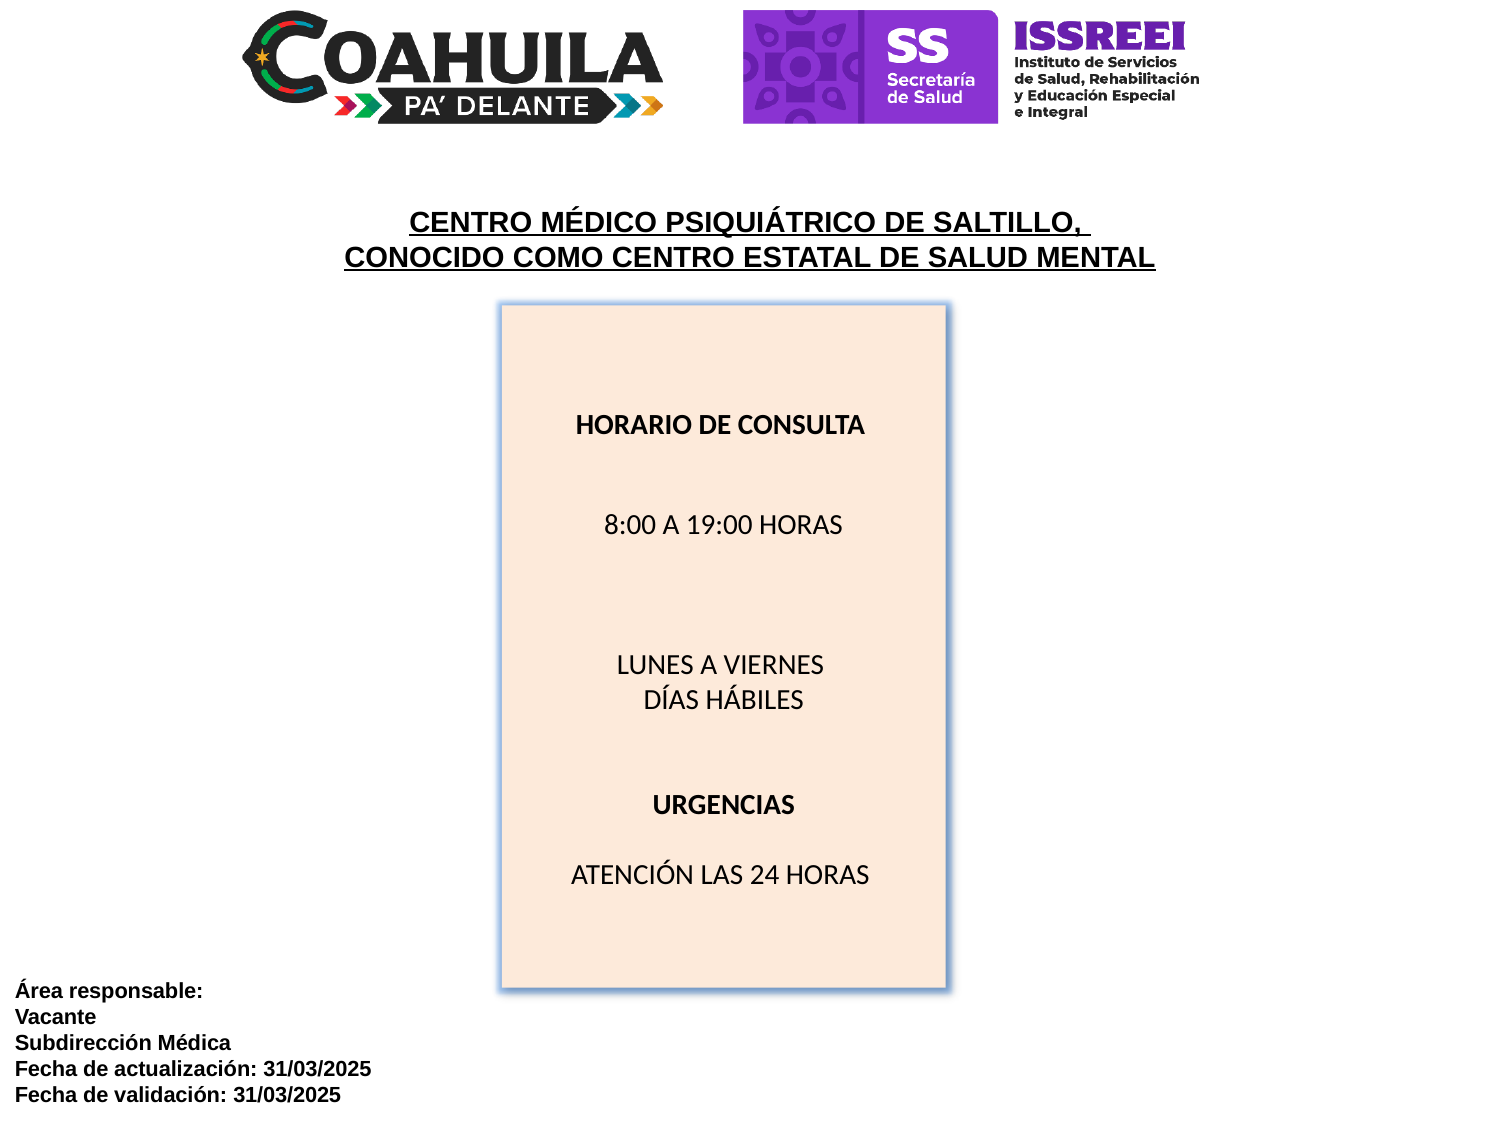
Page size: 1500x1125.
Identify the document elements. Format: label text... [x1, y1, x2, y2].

text_box HORARIO DE CONSULTA 8:00 A 19:00 HORAS LUNES A VIERNES DÍAS HÁBILES URGENCIAS ATENCIÓN LAS 24 HORAS [501, 305, 946, 988]
text_box CENTRO MÉDICO PSIQUIÁTRICO DE SALTILLO, CONOCIDO COMO CENTRO ESTATAL DE SALUD MENTAL [159, 160, 1341, 268]
picture [227, 0, 1235, 138]
